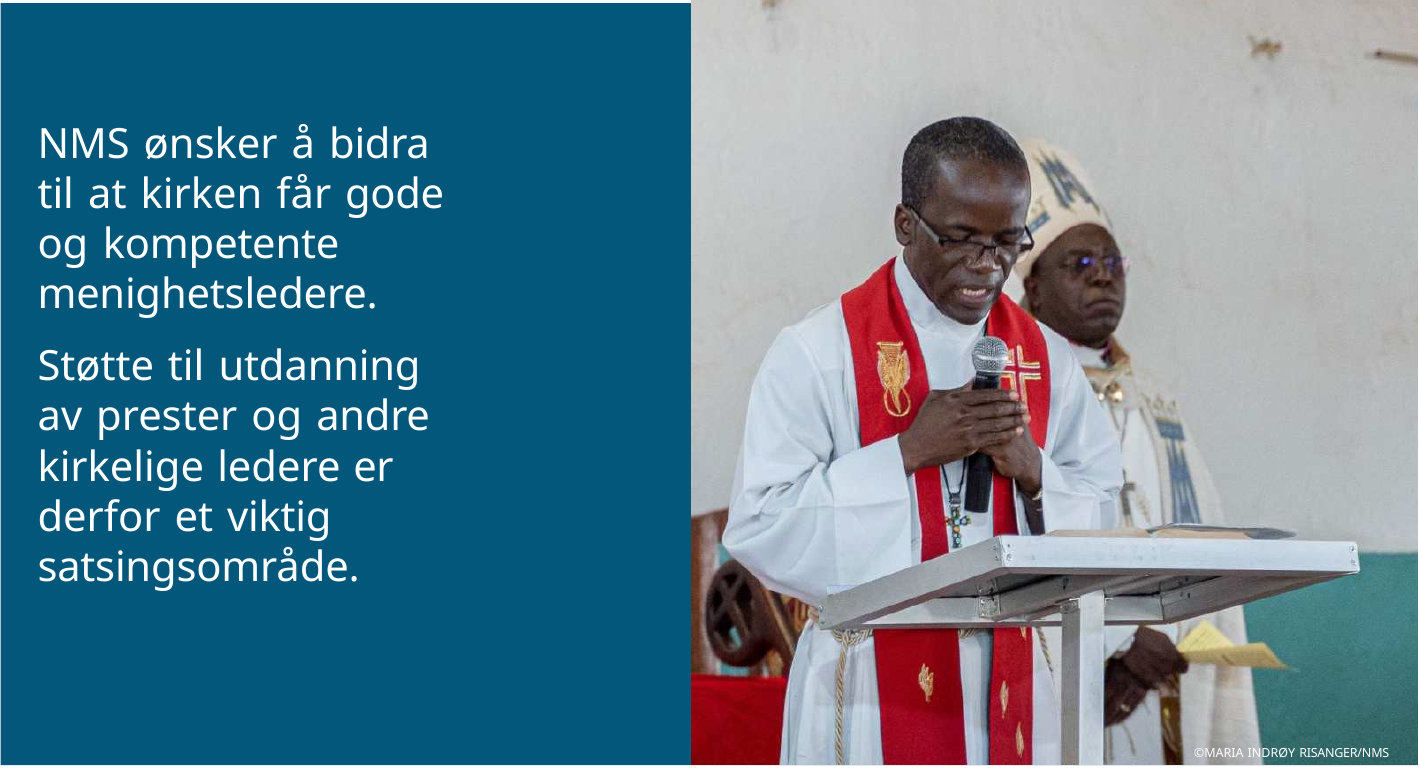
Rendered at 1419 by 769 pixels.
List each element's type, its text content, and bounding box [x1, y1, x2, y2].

picture [691, 0, 1419, 766]
text_box Støtte til utdanning av prester og andre kirkelige ledere er derfor et viktig satsingsområde. [35, 337, 454, 590]
title NMS ønsker å bidra til at kirken får gode og kompetente menighetsledere. [35, 114, 468, 317]
